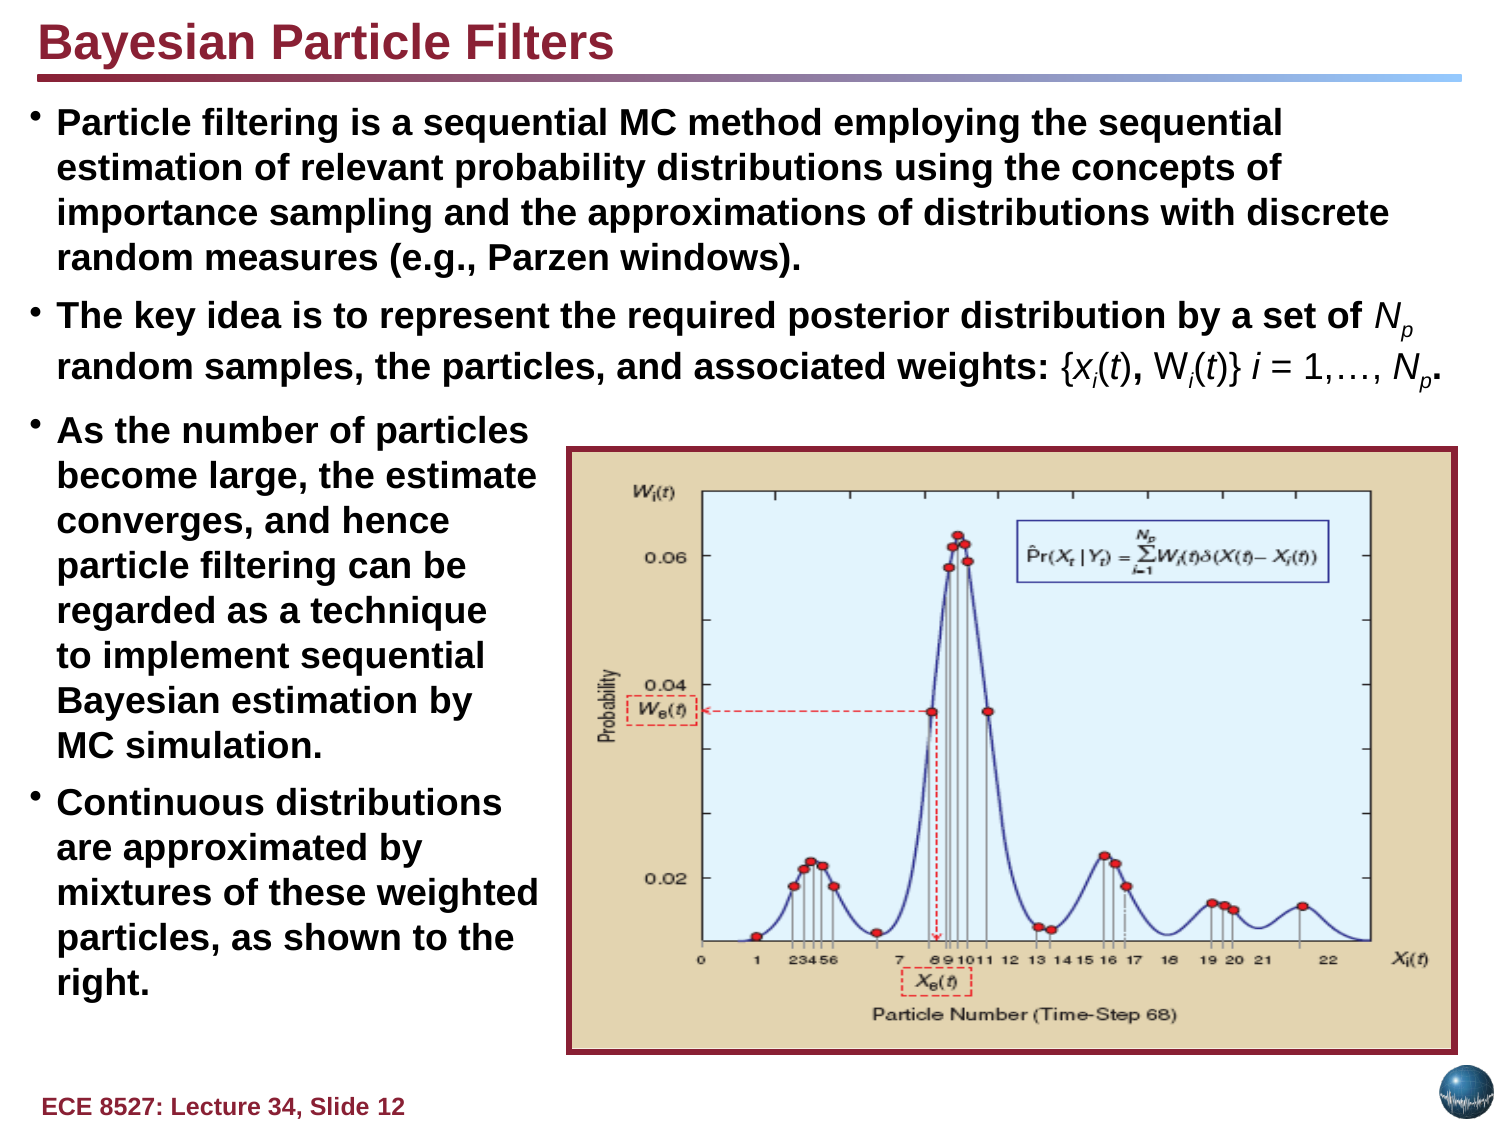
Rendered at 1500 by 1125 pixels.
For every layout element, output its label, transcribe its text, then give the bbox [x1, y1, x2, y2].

picture [1439, 1065, 1494, 1119]
text_box Bayesian Particle Filters [37, 9, 1163, 70]
picture [571, 452, 1452, 1049]
text_box Particle filtering is a sequential MC method employing the sequential estimation of relevant probability distributions using the concepts of importance sampling and the approximations of distributions with discrete random measures (e.g., Parzen windows). The key idea is to represent the required posterior distribution by a set of Np random samples, the particles, and associated weights: {xi(t), Wi(t)} i = 1,…, Np. As the number of particles become large, the estimate converges, and hence particle filtering can be regarded as a technique to implement sequential Bayesian estimation by MC simulation. Continuous distributions are approximated by mixtures of these weighted particles, as shown to the right. [29, 98, 1463, 1055]
